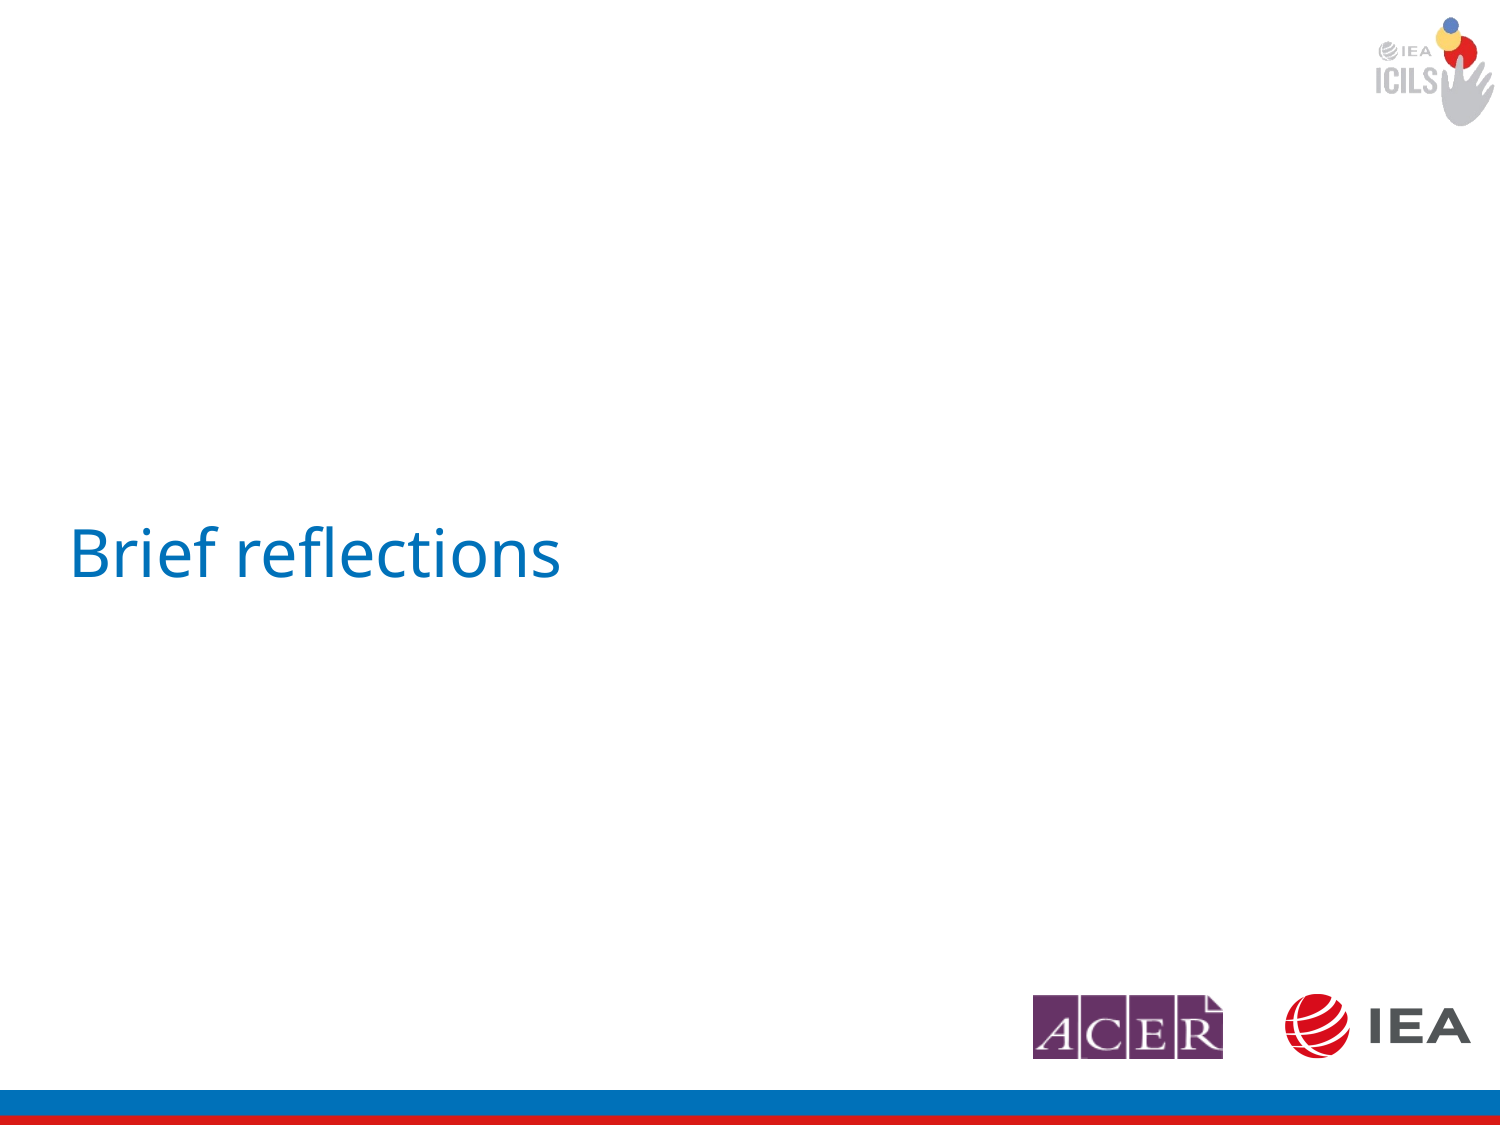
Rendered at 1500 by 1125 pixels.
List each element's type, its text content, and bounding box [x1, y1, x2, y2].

title Brief reflections [53, 503, 1471, 608]
picture [0, 0, 1500, 1125]
